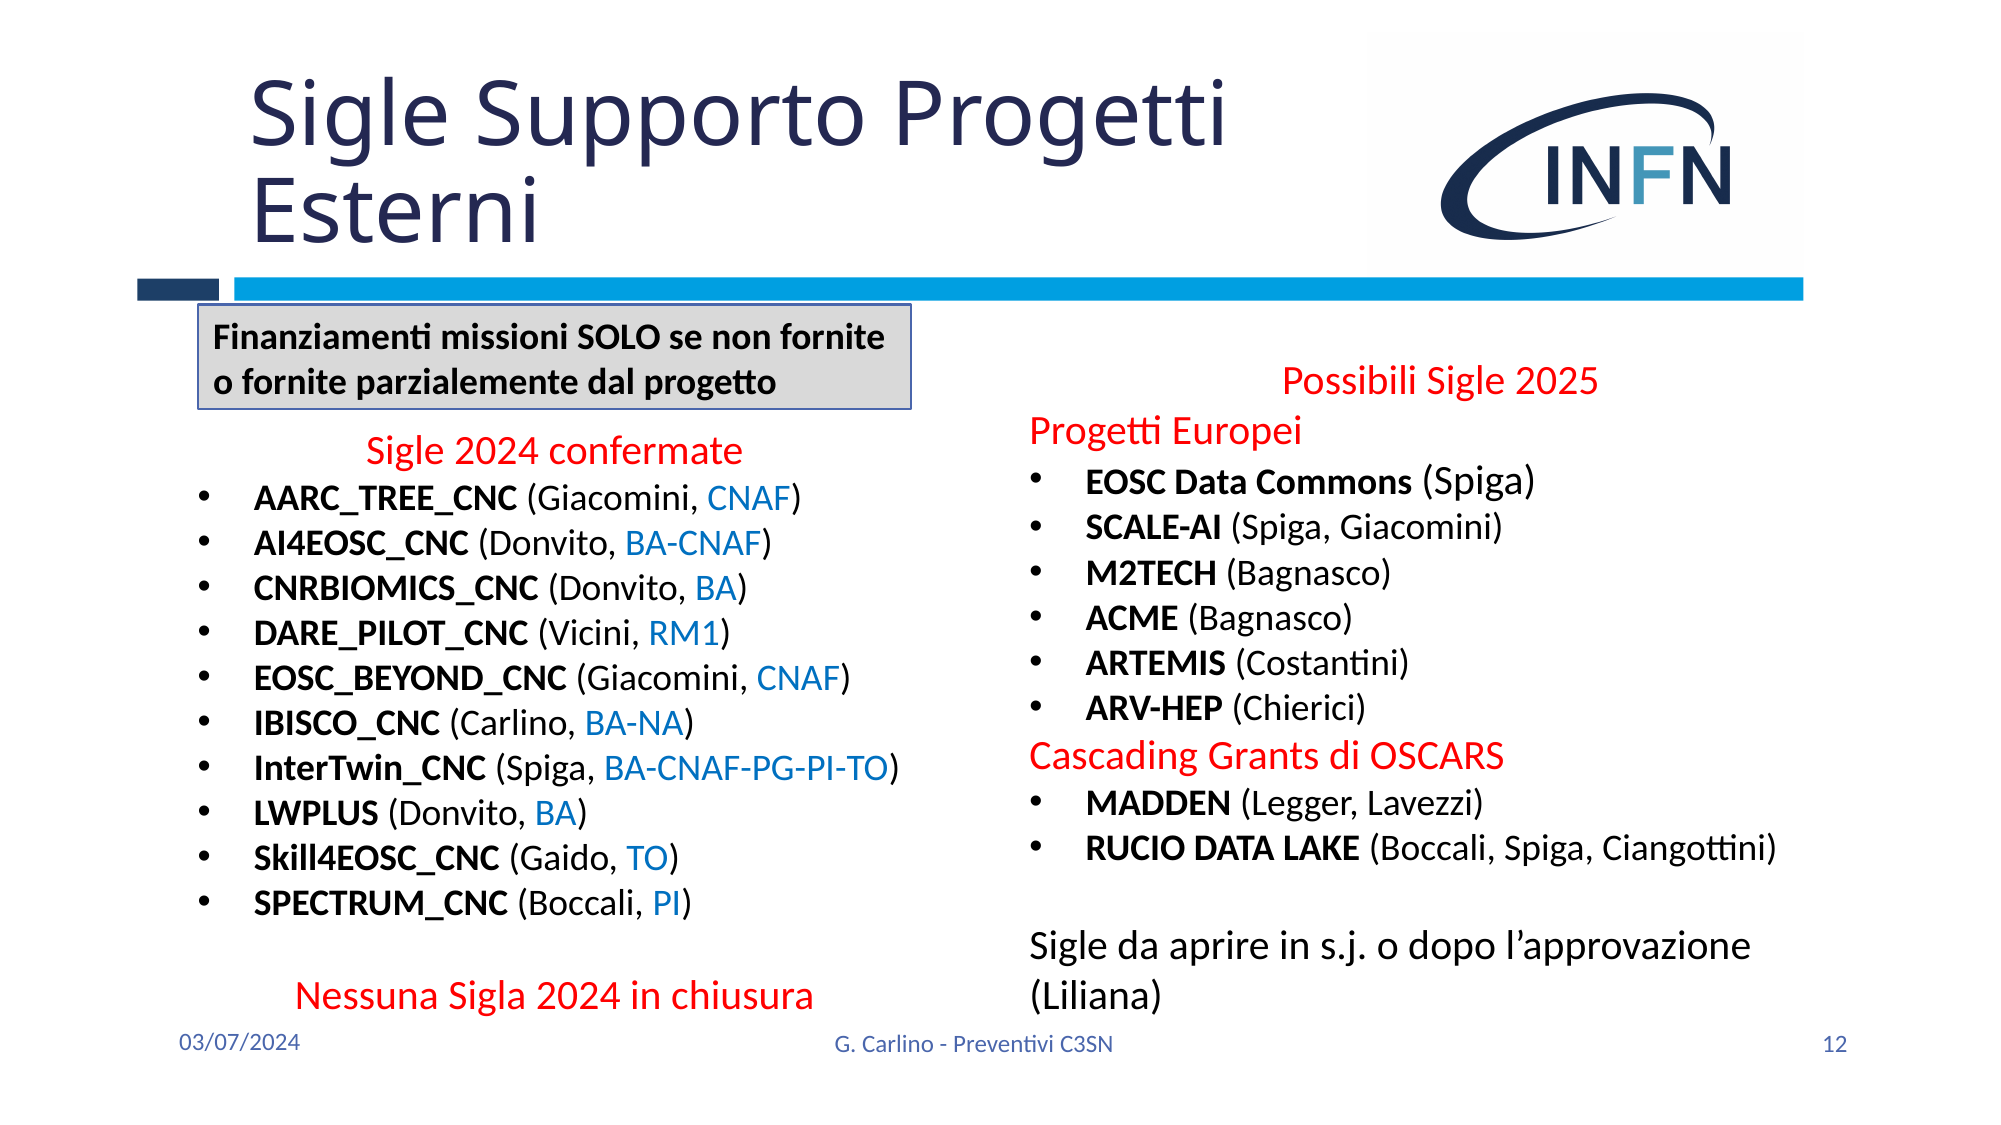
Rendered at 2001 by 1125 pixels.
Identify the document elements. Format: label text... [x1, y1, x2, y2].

title Sigle Supporto Progetti Esterni [234, 59, 1413, 271]
text_box Finanziamenti missioni SOLO se non fornite o fornite parzialemente dal progetto [198, 304, 912, 410]
picture [1367, 32, 1804, 277]
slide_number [164, 1010, 460, 1071]
slide_number 12 [1691, 1025, 1863, 1073]
footer G. Carlino - Preventivi C3SN [460, 1012, 1489, 1073]
text_box Possibili Sigle 2025 Progetti Europei EOSC Data Commons (Spiga) SCALE-AI (Spiga, Giacomini) M2TECH (Bagnasco) ACME (Bagnasco) ARTEMIS (Costantini) ARV-HEP (Chierici) Cascading Grants di OSCARS MADDEN (Legger, Lavezzi) RUCIO DATA LAKE (Boccali, Spiga, Ciangottini) Sigle da aprire in s.j. o dopo l’approvazione (Liliana) [1014, 345, 1878, 1025]
text_box Sigle 2024 confermate AARC_TREE_CNC (Giacomini, CNAF) AI4EOSC_CNC (Donvito, BA-CNAF) CNRBIOMICS_CNC (Donvito, BA) DARE_PILOT_CNC (Vicini, RM1) EOSC_BEYOND_CNC (Giacomini, CNAF) IBISCO_CNC (Carlino, BA-NA) InterTwin_CNC (Spiga, BA-CNAF-PG-PI-TO) LWPLUS (Donvito, BA) Skill4EOSC_CNC (Gaido, TO) SPECTRUM_CNC (Boccali, PI) Nessuna Sigla 2024 in chiusura [182, 415, 927, 1026]
